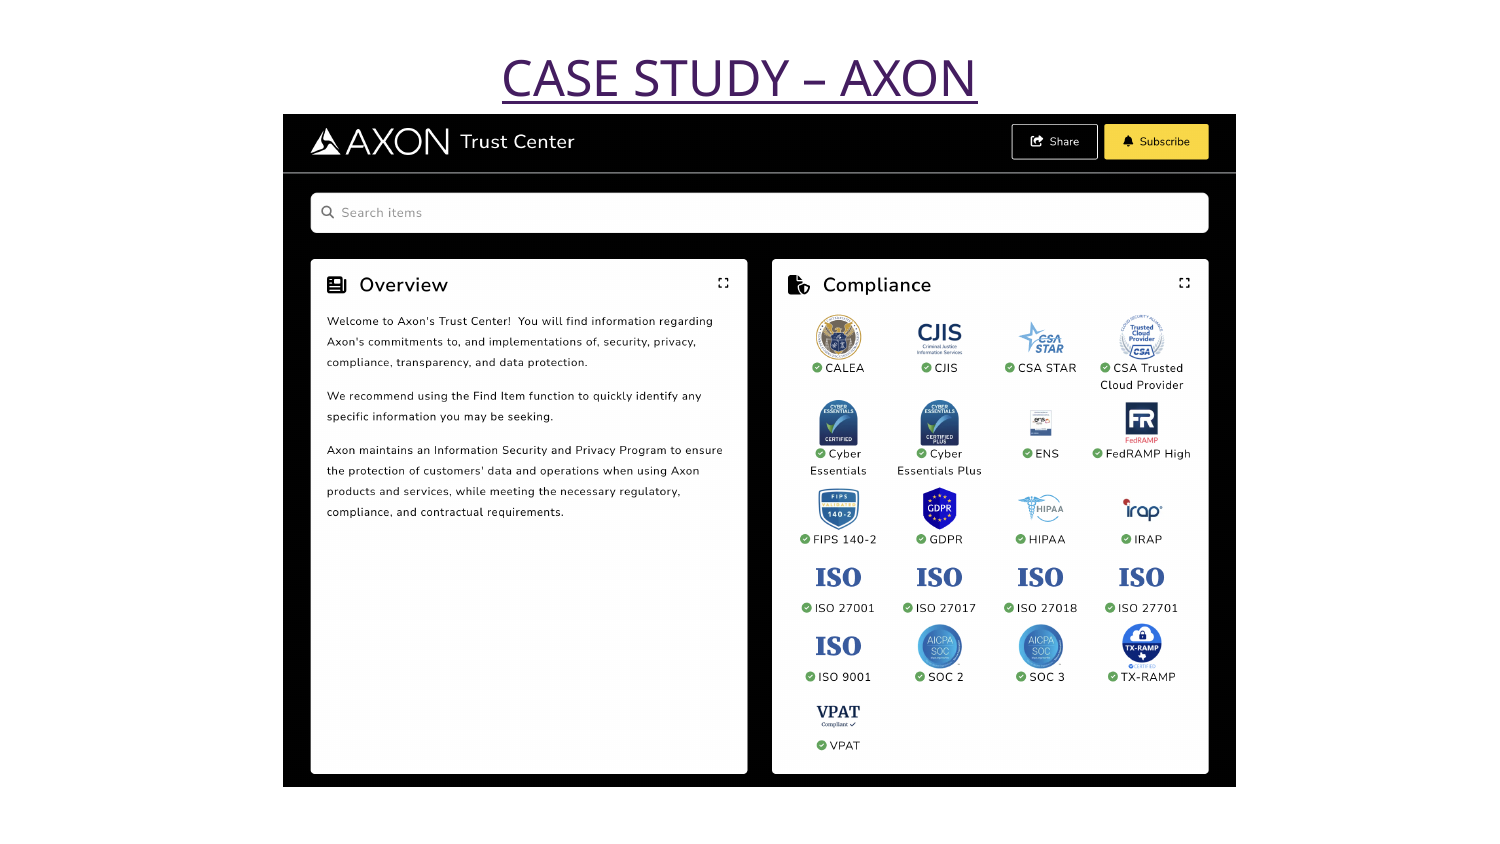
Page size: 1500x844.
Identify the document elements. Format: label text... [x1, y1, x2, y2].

text_box CASE STUDY – AXON [49, 39, 1430, 115]
picture [283, 114, 1236, 788]
